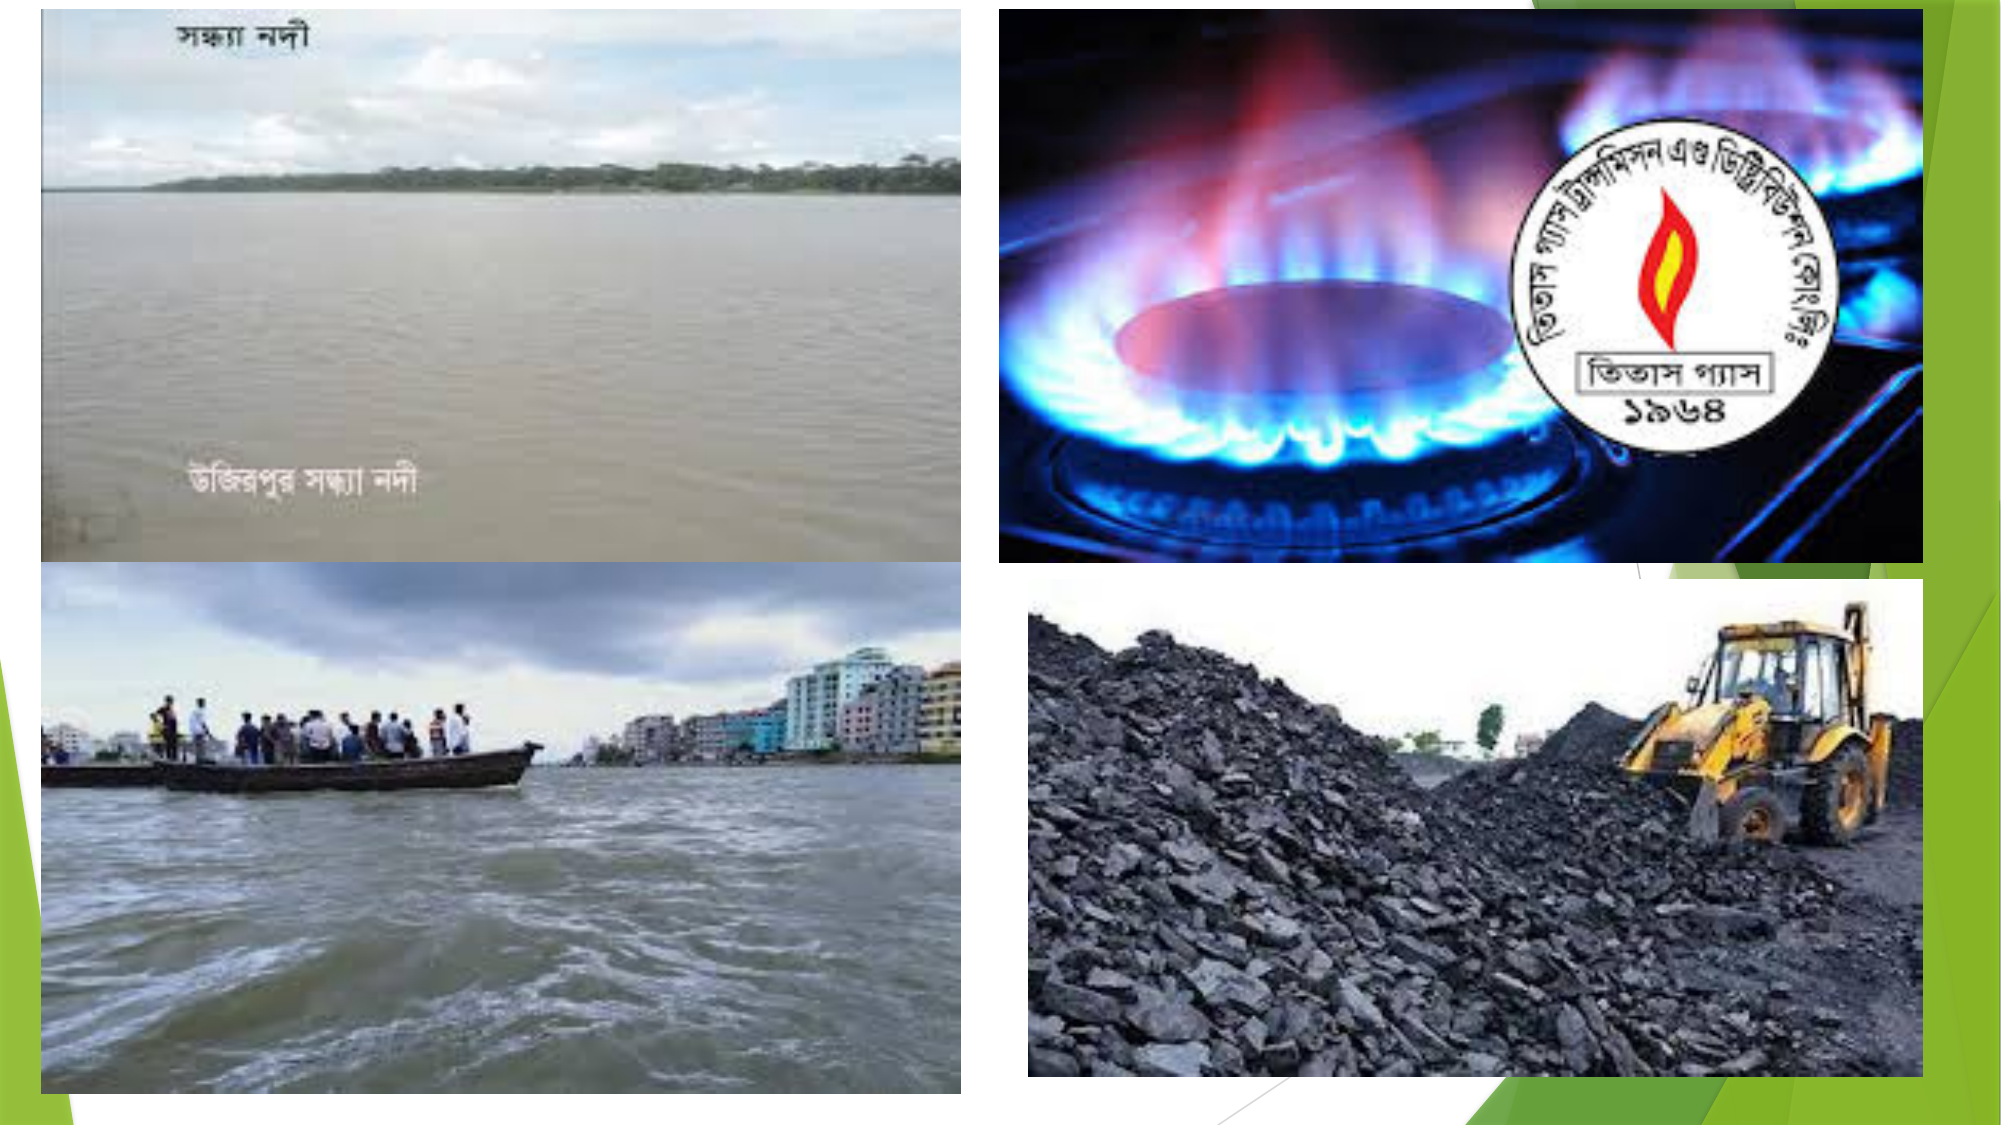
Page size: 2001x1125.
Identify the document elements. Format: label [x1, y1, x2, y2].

picture [1027, 578, 1923, 1077]
picture [999, 8, 1923, 563]
picture [40, 8, 961, 1094]
